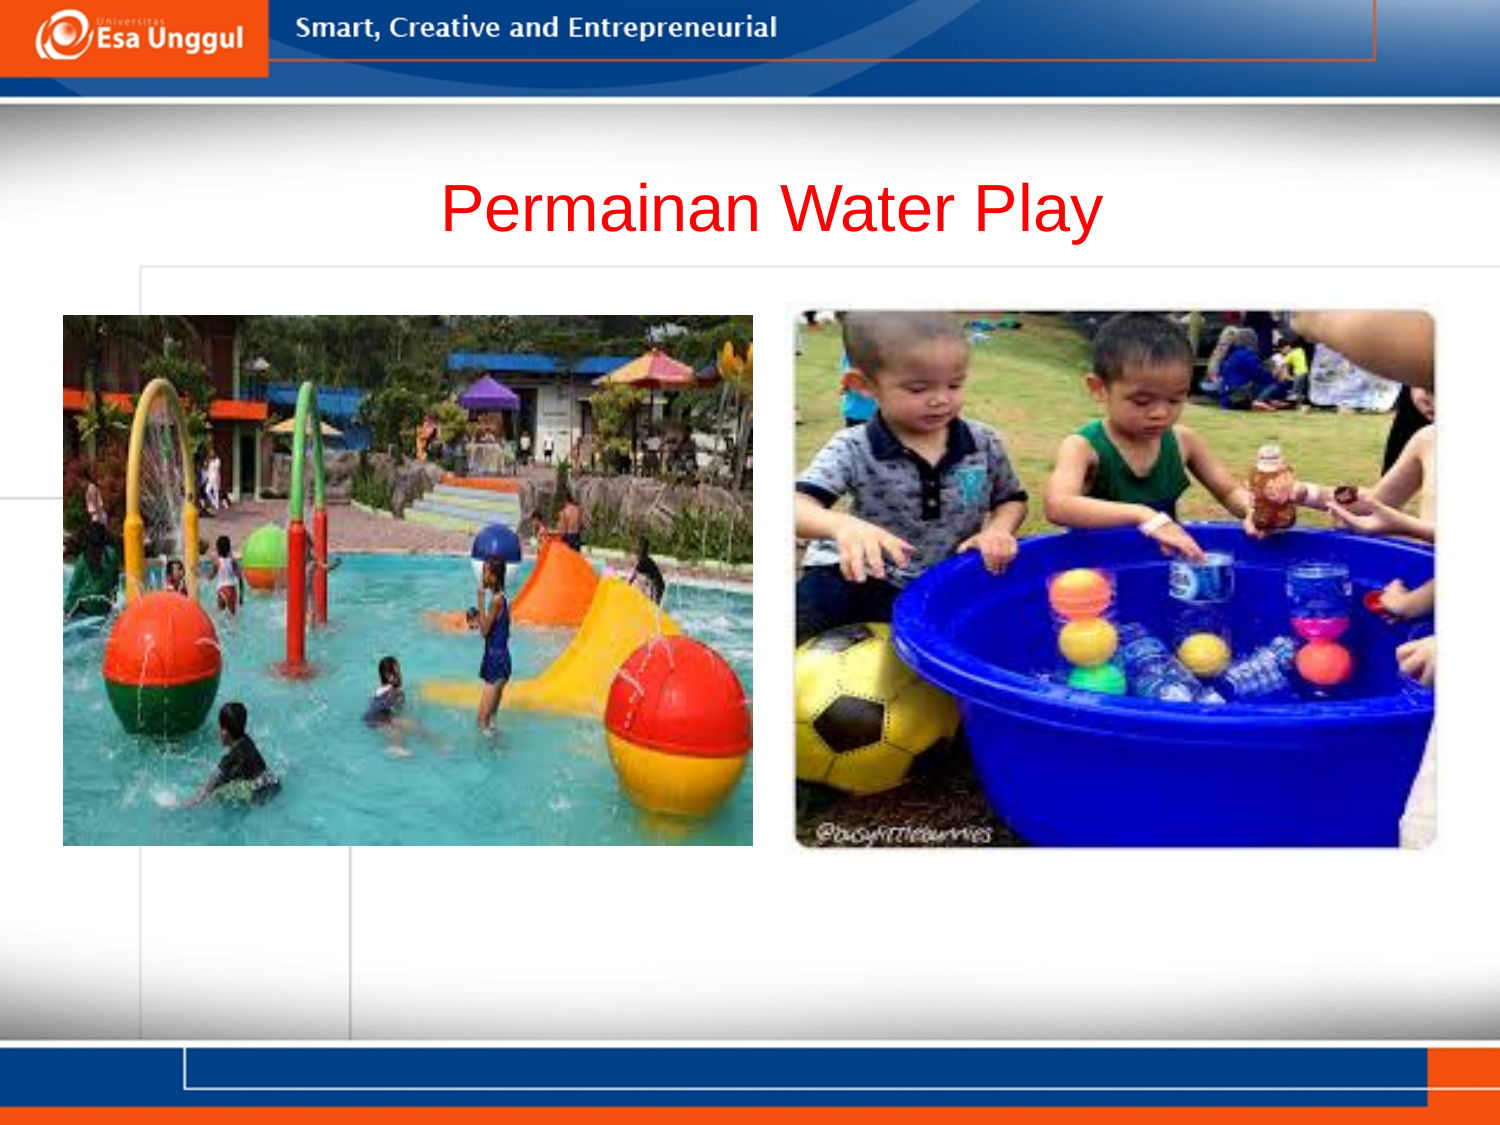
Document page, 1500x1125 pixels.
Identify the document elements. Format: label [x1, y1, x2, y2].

list [63, 314, 753, 847]
picture [0, 0, 1500, 1125]
